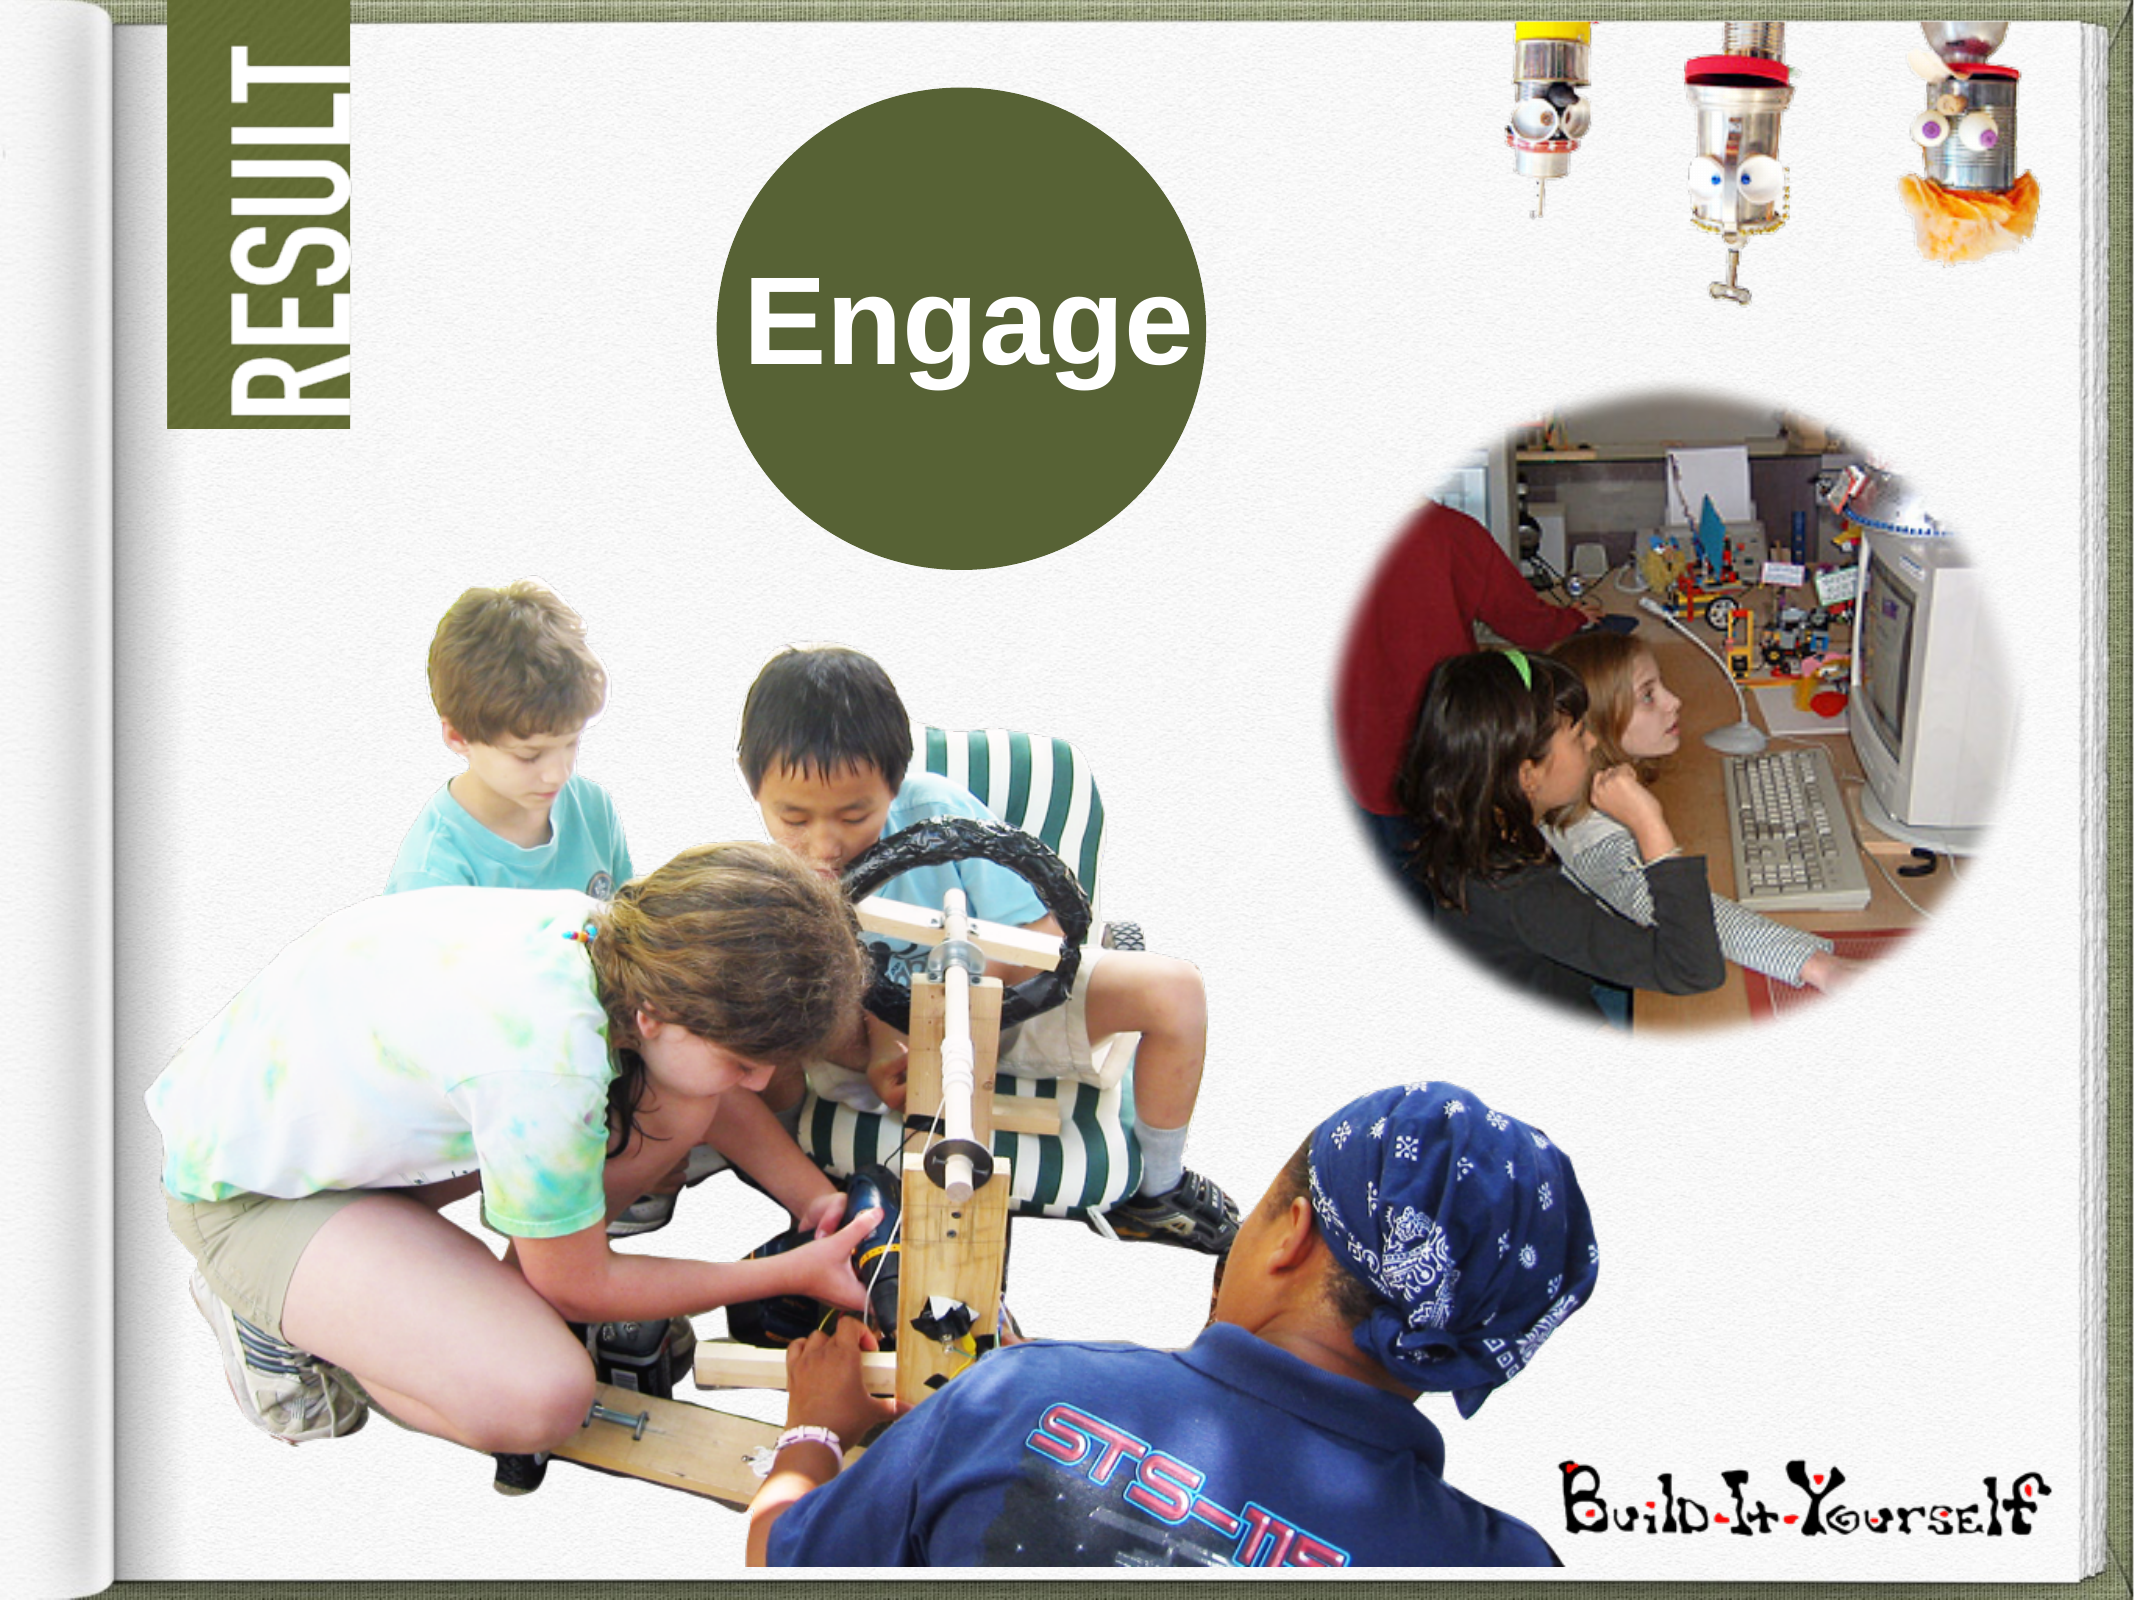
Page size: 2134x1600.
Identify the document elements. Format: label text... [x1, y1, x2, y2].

text_box [716, 247, 1197, 530]
text_box [737, 87, 1186, 232]
text_box Engage [731, 232, 1207, 397]
picture [0, 0, 2134, 1600]
text_box [167, 0, 351, 429]
